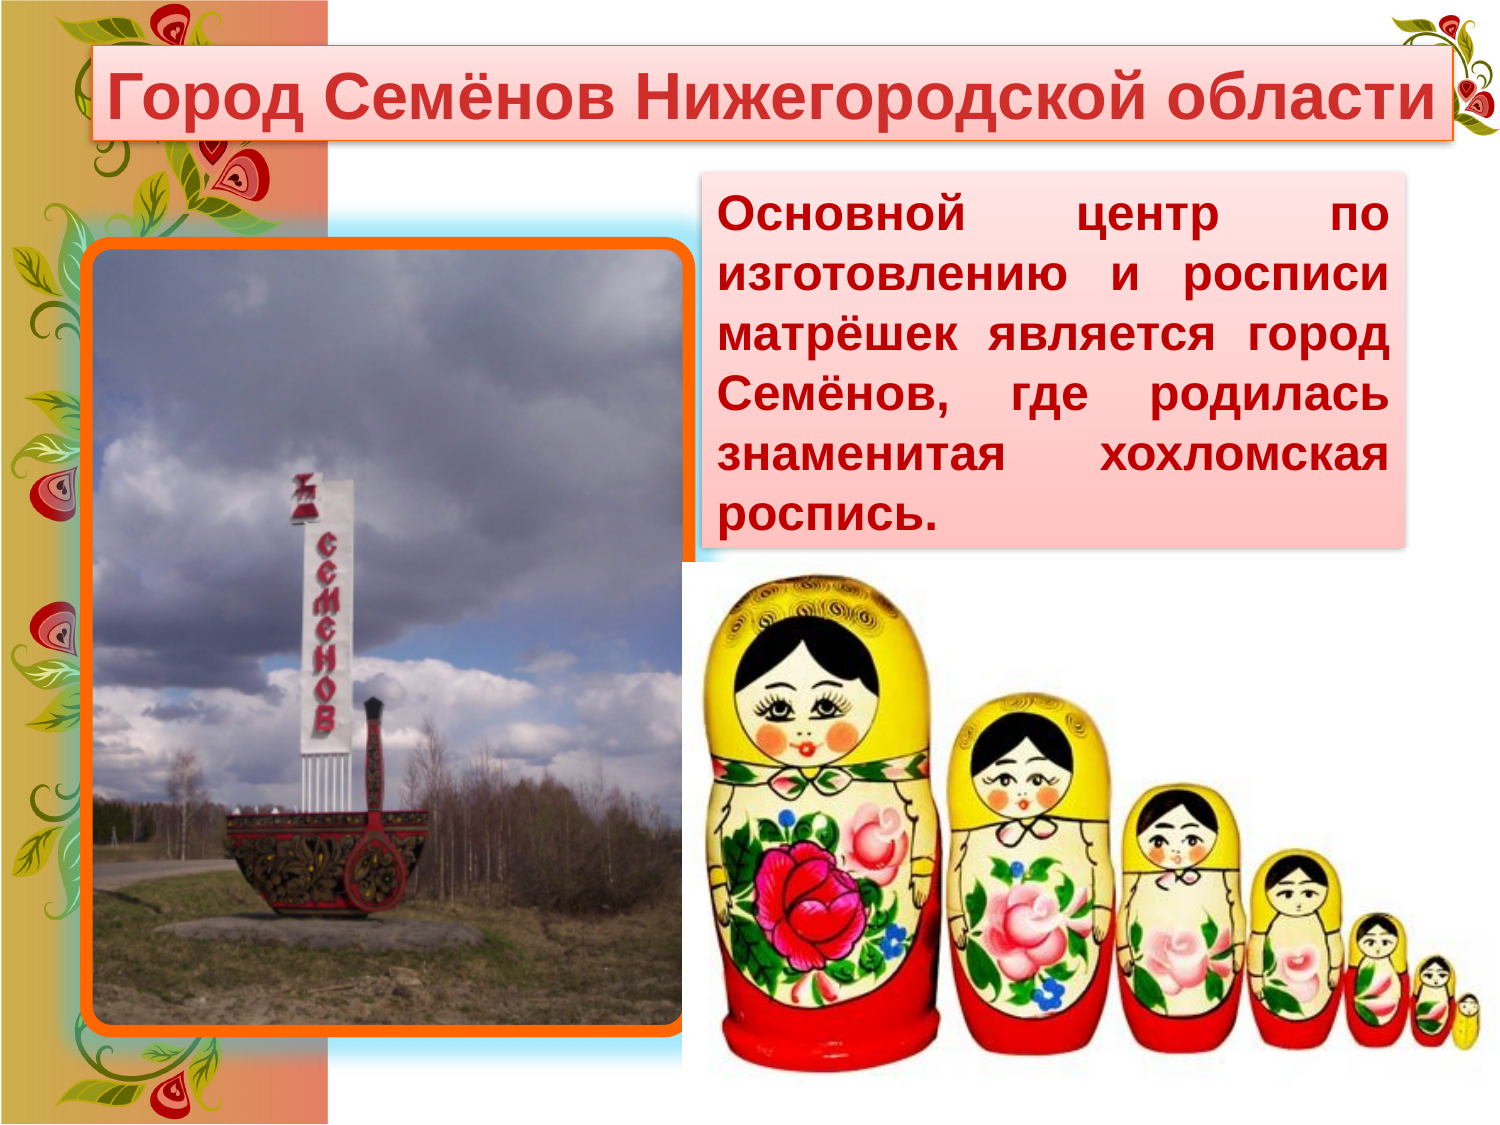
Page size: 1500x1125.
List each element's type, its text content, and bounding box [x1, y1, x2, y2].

text_box Основной центр по изготовлению и росписи матрёшек является город Семёнов, где родилась знаменитая хохломская роспись. [701, 172, 1406, 548]
text_box Город Семёнов Нижегородской области [91, 45, 1454, 141]
picture [0, 0, 1500, 1125]
